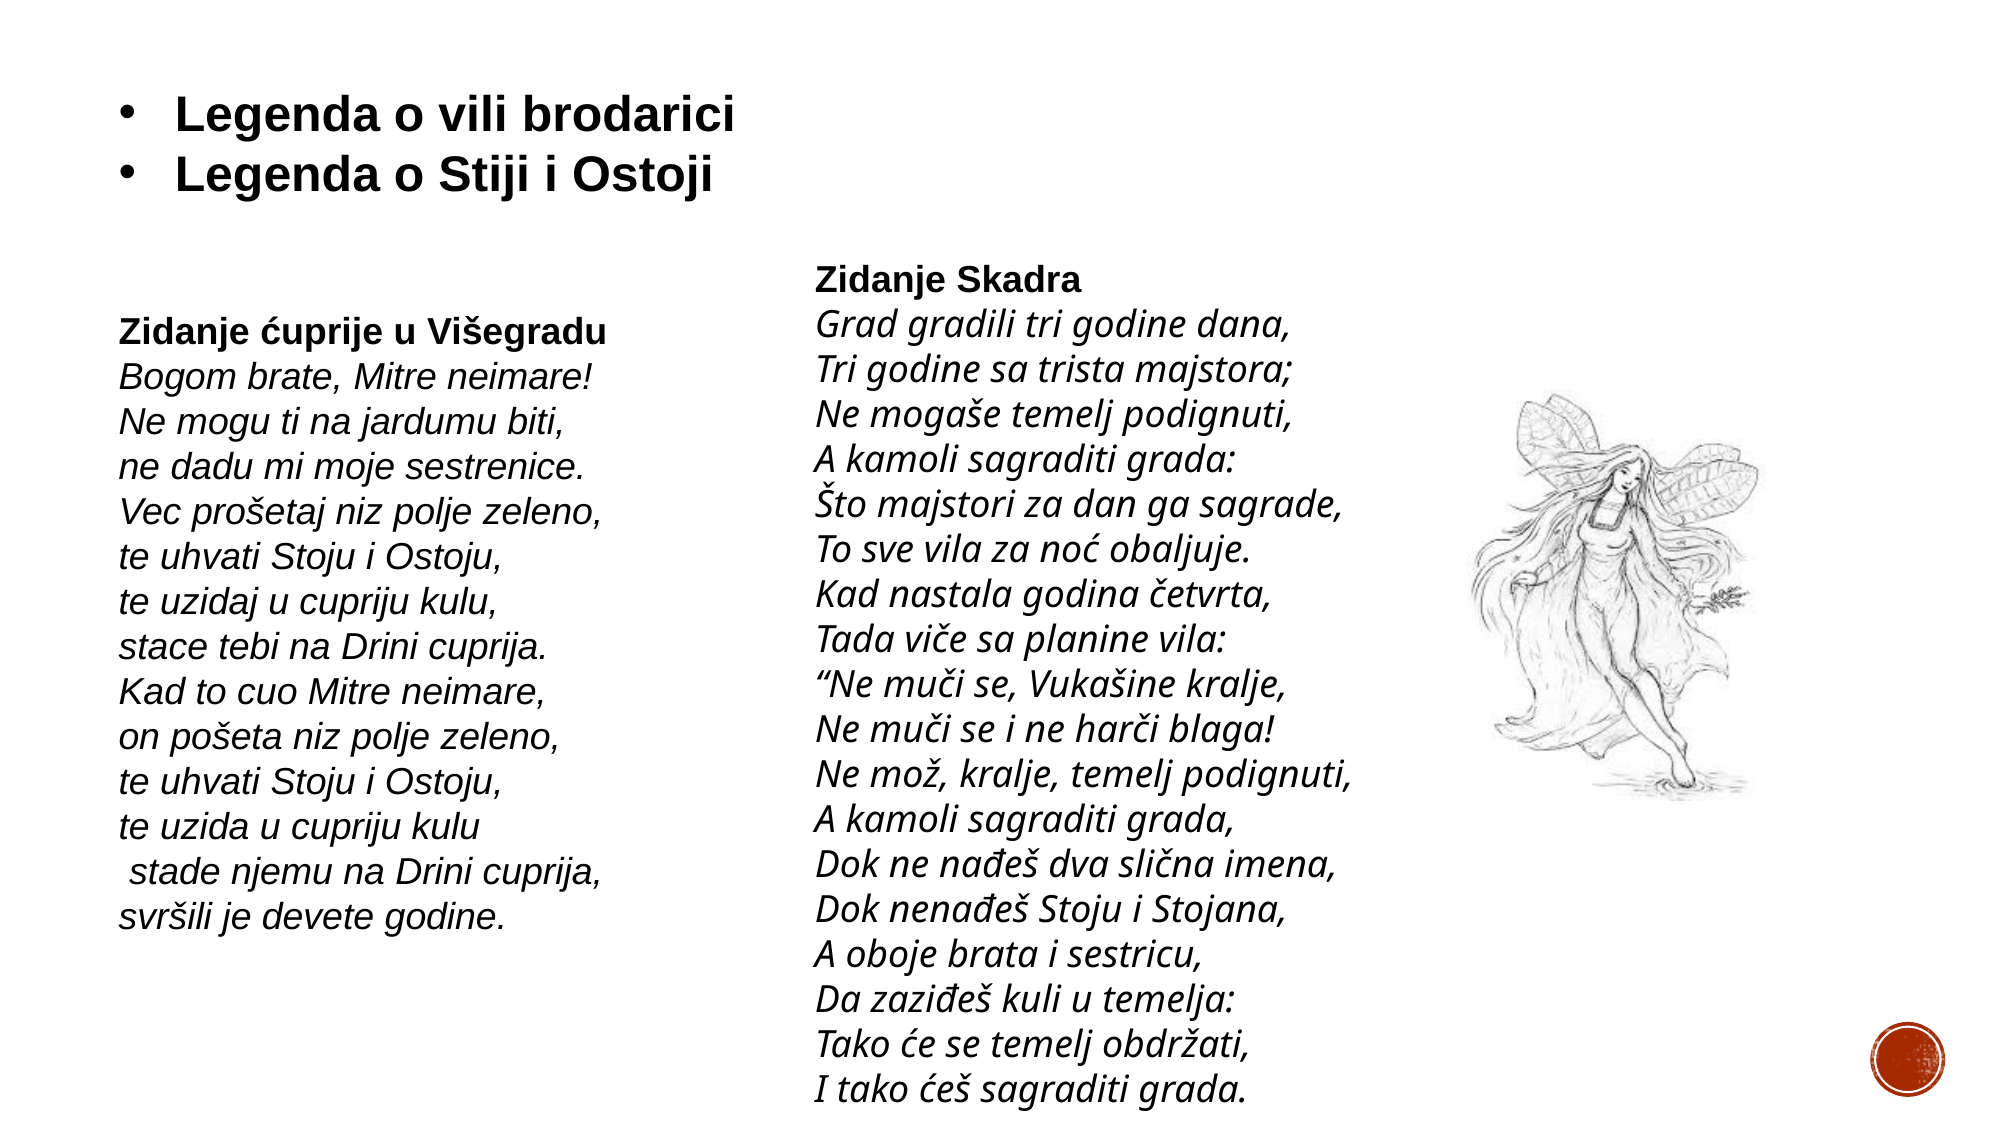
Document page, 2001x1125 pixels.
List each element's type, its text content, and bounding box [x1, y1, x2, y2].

picture [1467, 389, 1766, 801]
text_box Zidanje ćuprije u Višegradu Bogom brate, Mitre neimare! Ne mogu ti na jardumu biti, ne dadu mi moje sestrenice. Vec prošetaj niz polje zeleno, te uhvati Stoju i Ostoju, te uzidaj u cupriju kulu, stace tebi na Drini cuprija. Kad to cuo Mitre neimare, on pošeta niz polje zeleno, te uhvati Stoju i Ostoju, te uzida u cupriju kulu stade njemu na Drini cuprija, svršili je devete godine. [103, 299, 687, 945]
text_box Legenda o vili brodarici Legenda o Stiji i Ostoji [103, 74, 1742, 210]
text_box Zidanje Skadra Grad gradili tri godine dana, Tri godine sa trista majstora; Ne mogaše temelj podignuti, A kamoli sagraditi grada: Što majstori za dan ga sagrade, To sve vila za noć obaljuje. Kad nastala godina četvrta, Tada viče sa planine vila: “Ne muči se, Vukašine kralje, Ne muči se i ne harči blaga! Ne mož, kralje, temelj podignuti, A kamoli sagraditi grada, Dok ne nađeš dva slična imena, Dok nenađeš Stoju i Stojana, A oboje brata i sestricu, Da zaziđeš kuli u temelja: Tako će se temelj obdržati, I tako ćeš sagraditi grada. [799, 247, 1463, 1118]
